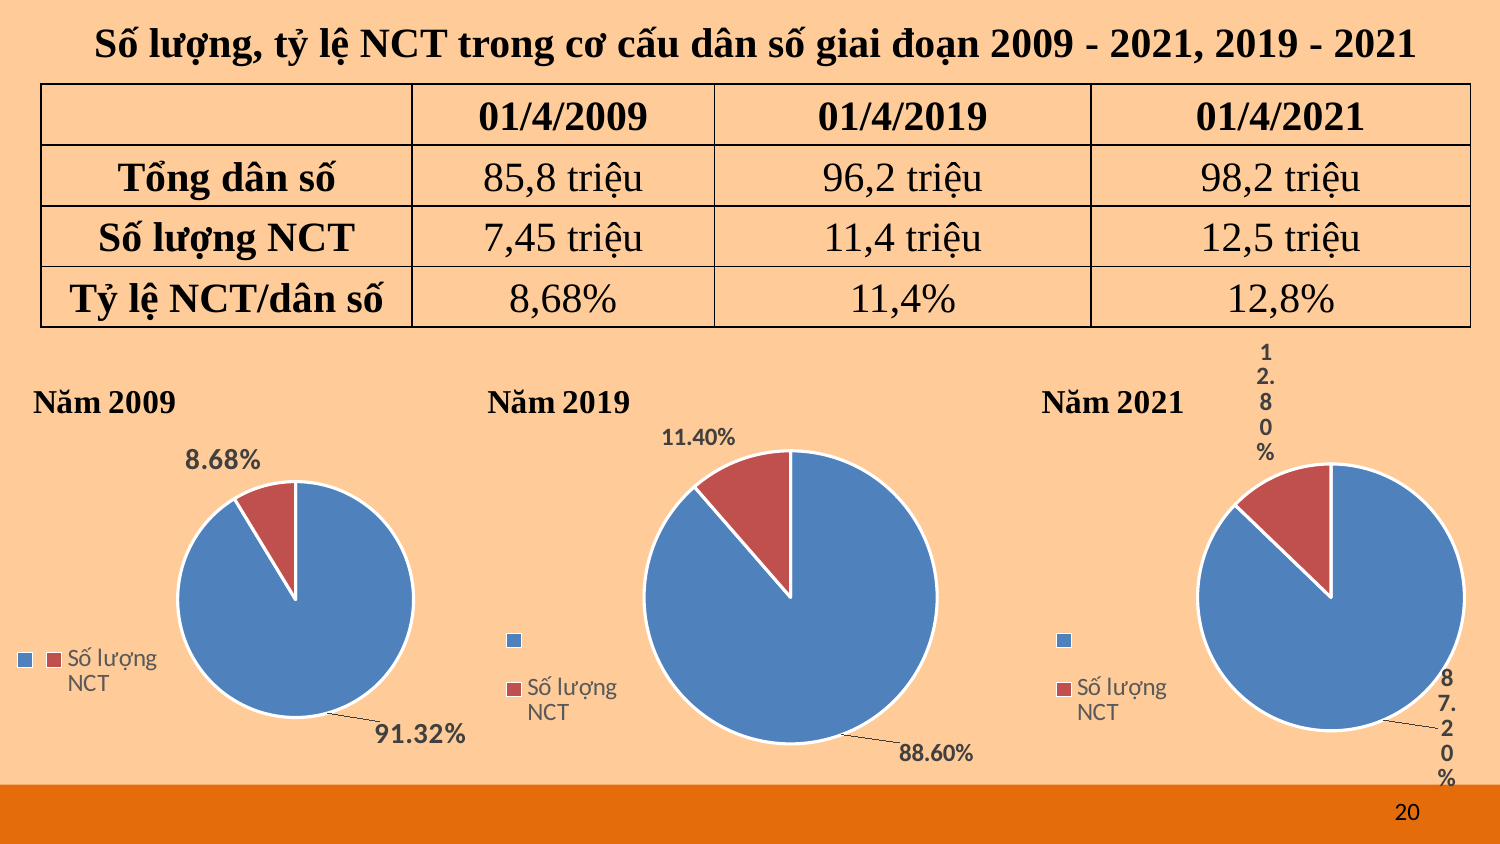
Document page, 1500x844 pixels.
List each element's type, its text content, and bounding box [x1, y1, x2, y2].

text_box Số lượng, tỷ lệ NCT trong cơ cấu dân số giai đoạn 2009 - 2021, 2019 - 2021 [41, 8, 1471, 74]
table_cell 8,68% [413, 267, 714, 326]
table_header 01/4/2009 [413, 85, 714, 144]
table_cell 96,2 triệu [715, 146, 1090, 205]
table_header 01/4/2021 [1092, 85, 1470, 144]
slide_number 20 [1085, 801, 1436, 833]
table_cell Số lượng NCT [42, 207, 411, 266]
table_cell Tổng dân số [42, 146, 411, 205]
table_cell Tỷ lệ NCT/dân số [42, 267, 411, 326]
chart [0, 327, 975, 793]
table_cell 7,45 triệu [413, 207, 714, 266]
table_cell 12,8% [1092, 267, 1470, 325]
table_cell 11,4 triệu [715, 207, 1090, 266]
chart [1021, 327, 1500, 793]
table_cell 98,2 triệu [1092, 146, 1470, 205]
table_header [42, 85, 411, 144]
table_cell 85,8 triệu [413, 146, 714, 205]
table_cell 11,4% [715, 267, 1090, 326]
table_cell 12,5 triệu [1092, 207, 1470, 266]
table_header 01/4/2019 [715, 85, 1090, 144]
